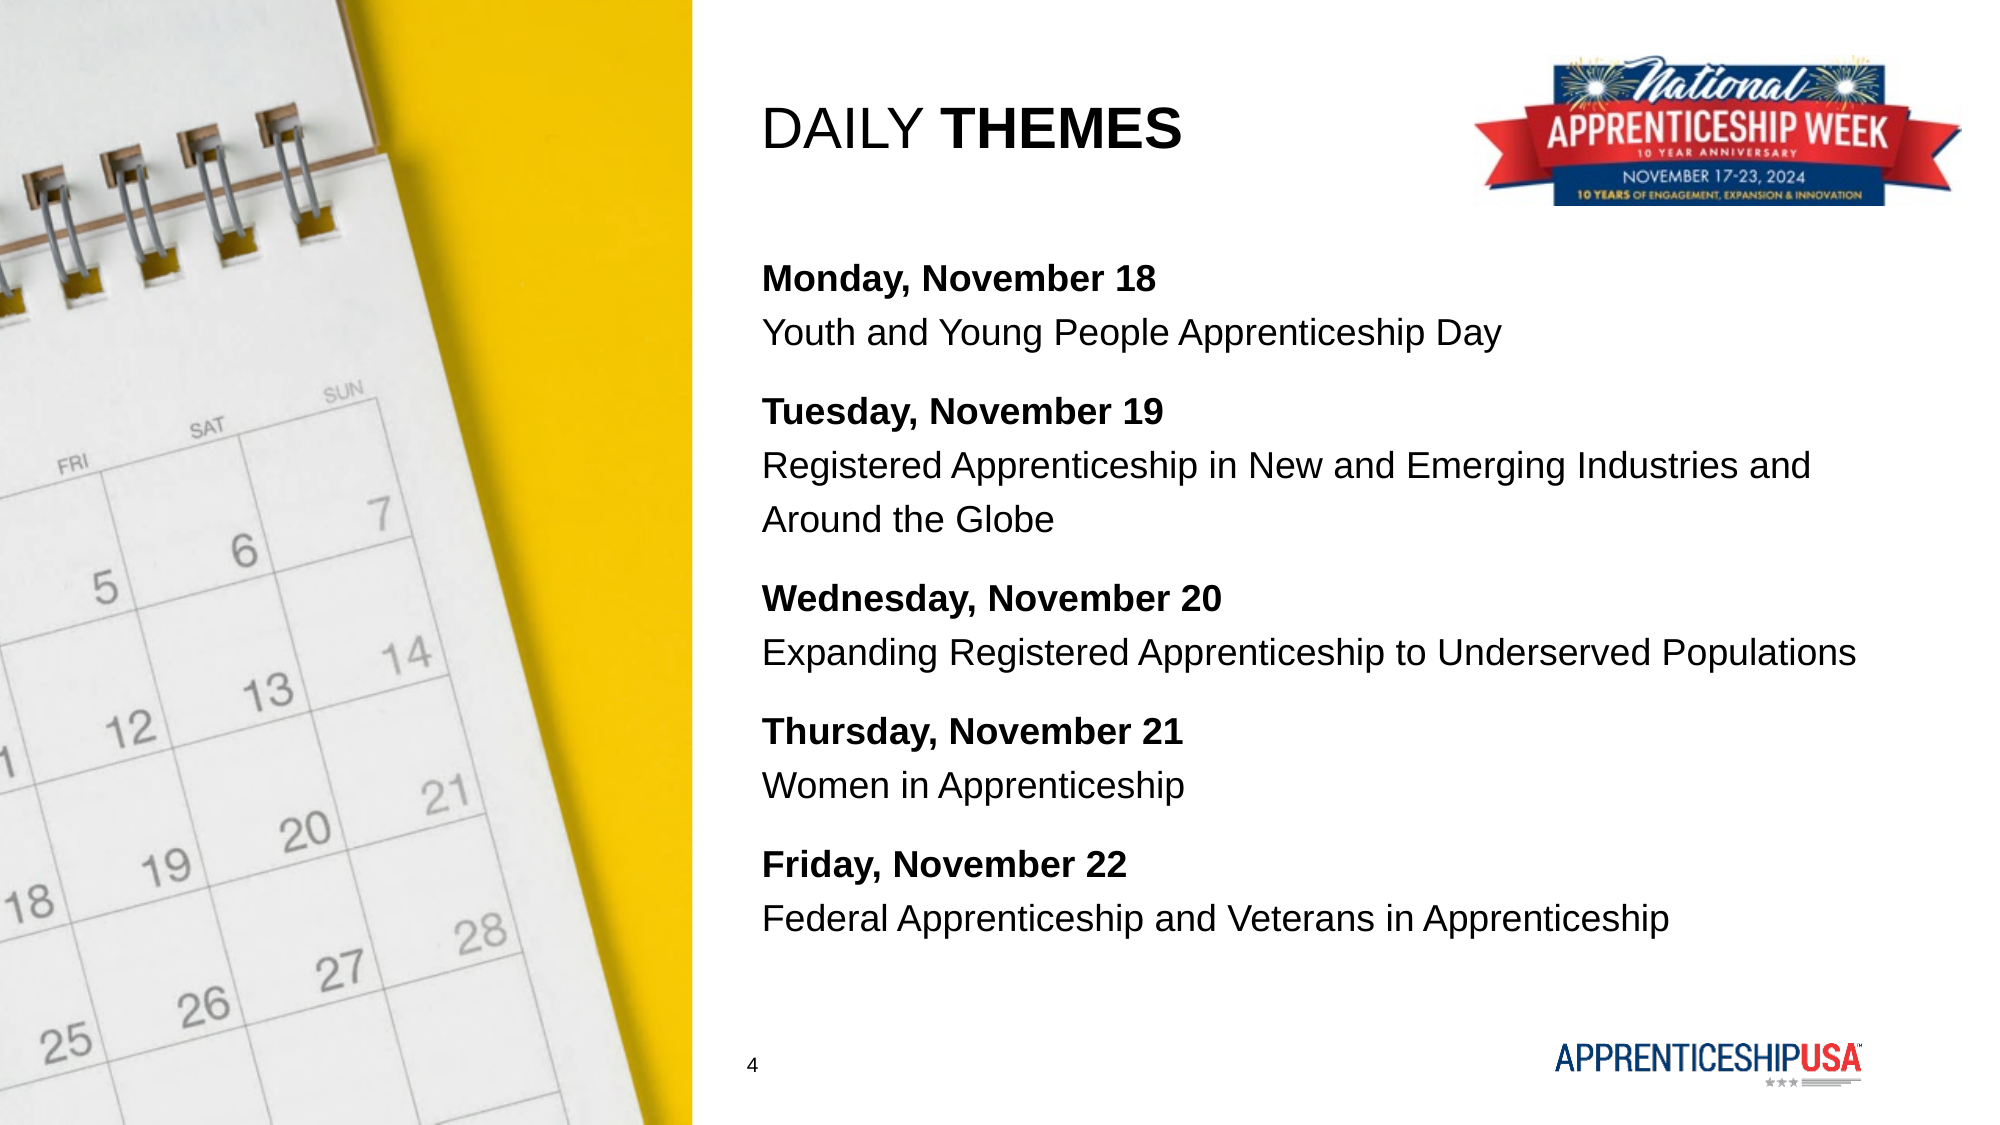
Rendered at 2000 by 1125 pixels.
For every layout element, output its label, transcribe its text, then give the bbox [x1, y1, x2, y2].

slide_number 4 [746, 1033, 805, 1094]
picture [1555, 1043, 1862, 1087]
list Monday, November 18 Youth and Young People Apprenticeship Day Tuesday, November 19 Registered Apprenticeship in New and Emerging Industries and Around the Globe Wednesday, November 20 Expanding Registered Apprenticeship to Underserved Populations Thursday, November 21 Women in Apprenticeship Friday, November 22 Federal Apprenticeship and Veterans in Apprenticeship [746, 237, 1911, 998]
title DAILY THEMES [746, 91, 1451, 170]
picture [0, 0, 693, 1125]
picture [1474, 55, 1962, 206]
